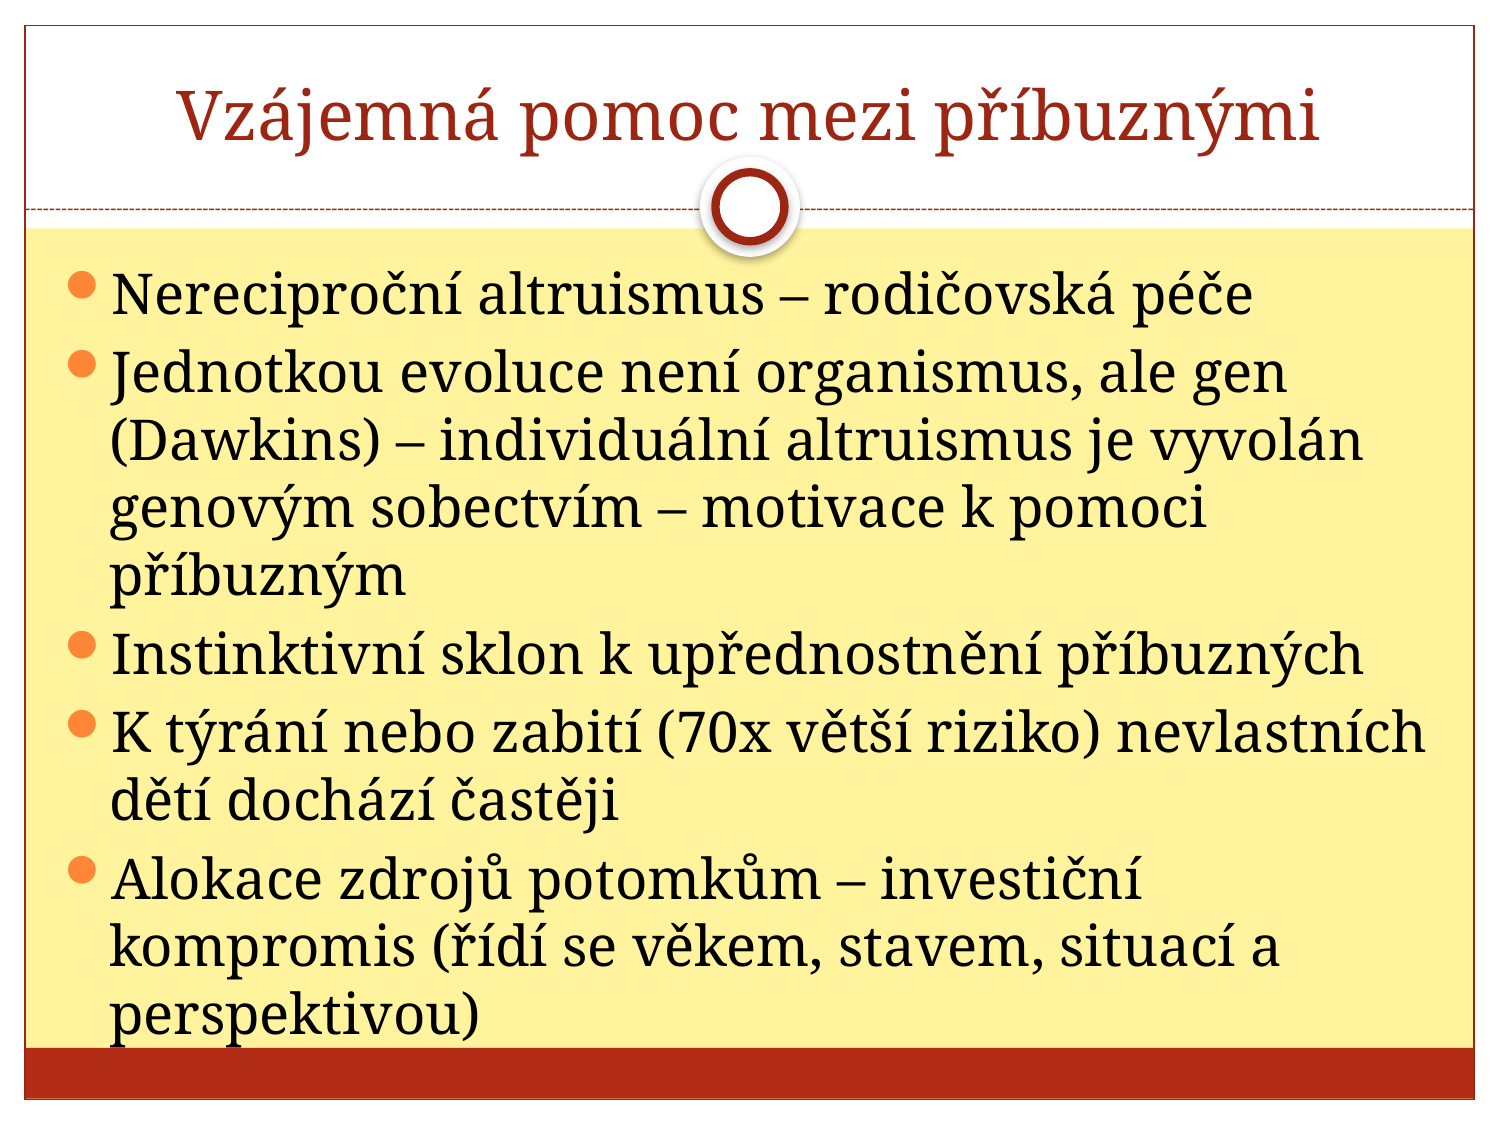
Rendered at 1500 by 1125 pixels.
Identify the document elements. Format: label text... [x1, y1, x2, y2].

title Vzájemná pomoc mezi příbuznými [49, 37, 1450, 162]
list Nereciproční altruismus – rodičovská péče Jednotkou evoluce není organismus, ale gen (Dawkins) – individuální altruismus je vyvolán genovým sobectvím – motivace k pomoci příbuzným Instinktivní sklon k upřednostnění příbuzných K týrání nebo zabití (70x větší riziko) nevlastních dětí dochází častěji Alokace zdrojů potomkům – investiční kompromis (řídí se věkem, stavem, situací a perspektivou) [49, 250, 1445, 1001]
